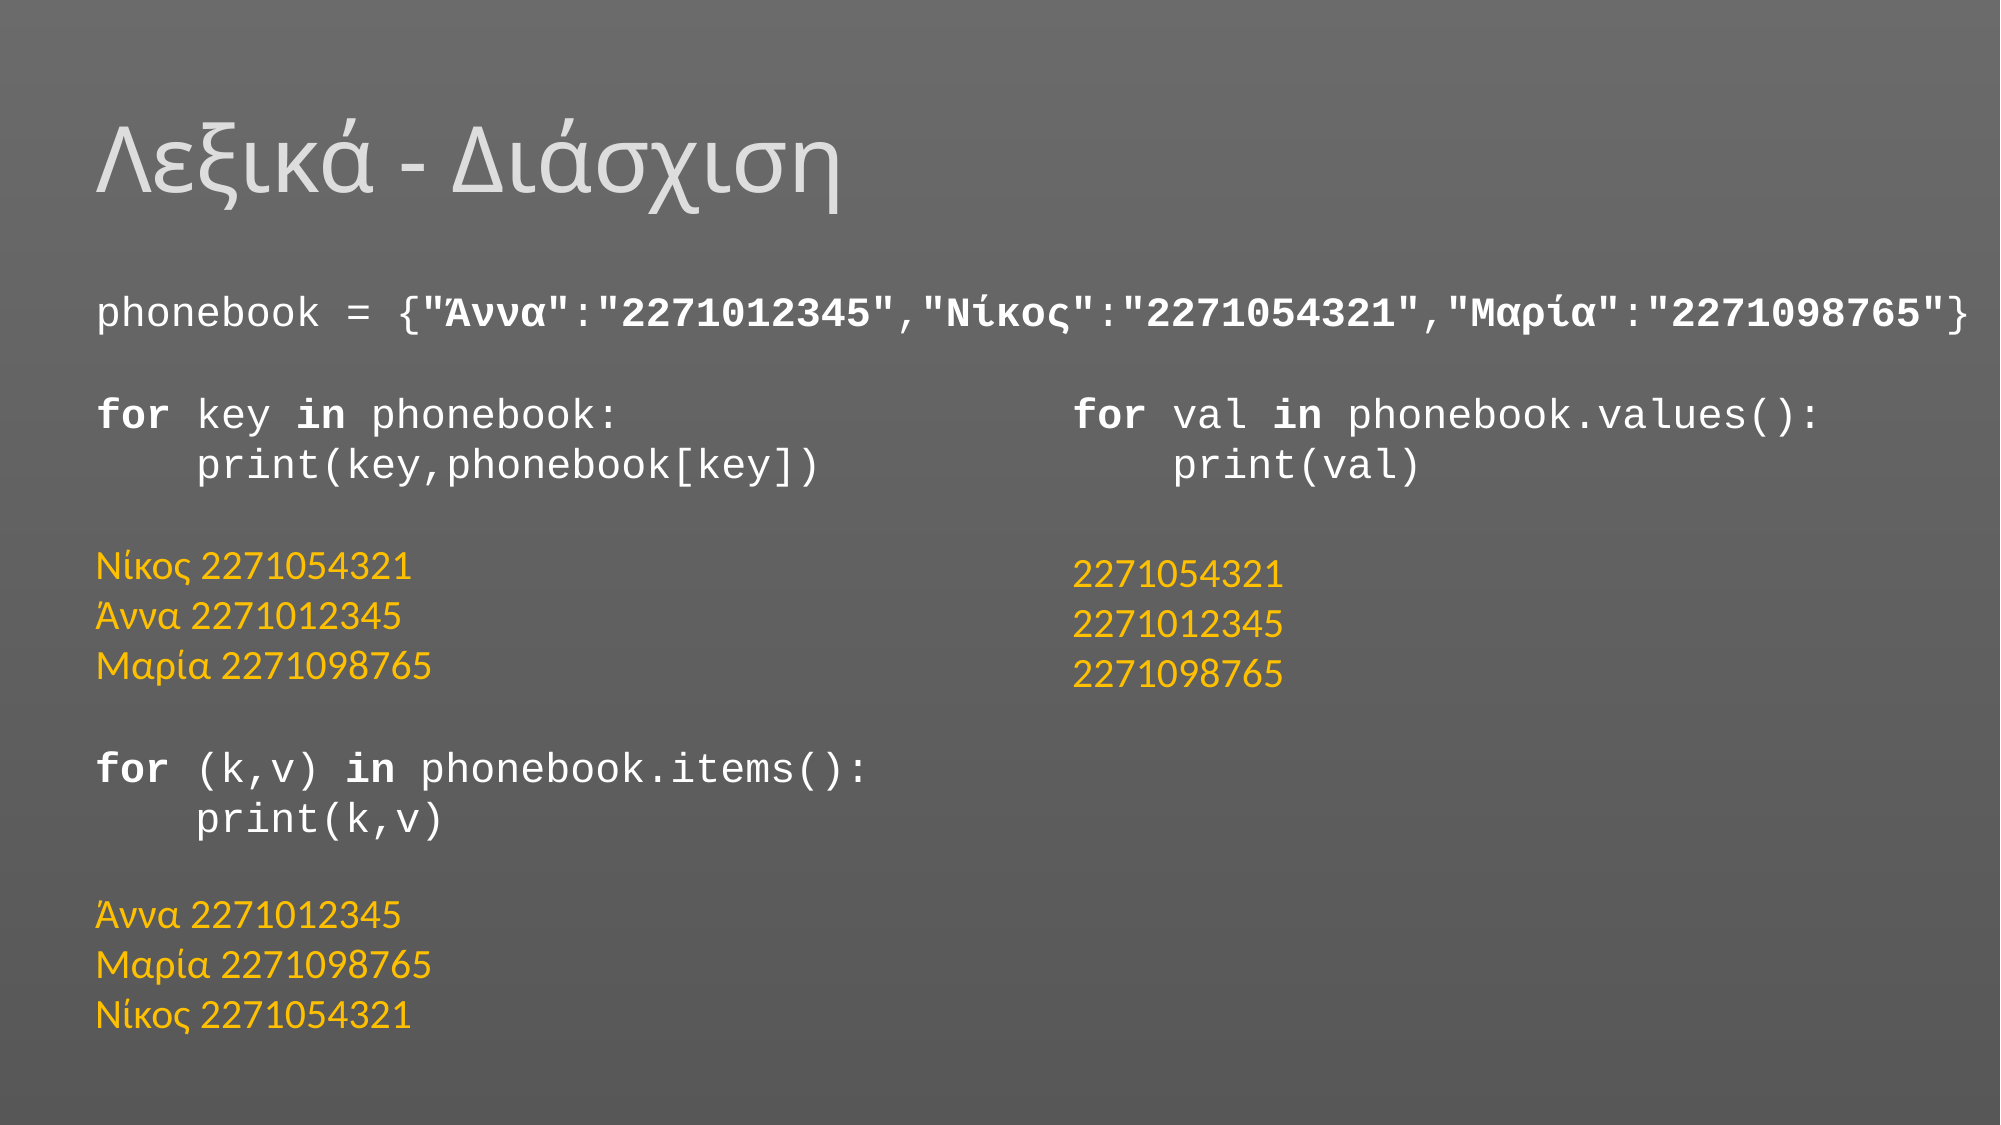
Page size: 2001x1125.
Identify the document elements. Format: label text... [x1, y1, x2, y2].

text_box Άννα 2271012345 Μαρία 2271098765 Νίκος 2271054321 [80, 879, 1081, 1045]
text_box Νίκος 2271054321 Άννα 2271012345 Μαρία 2271098765 [80, 530, 563, 696]
text_box for key in phonebook: print(key,phonebook[key]) [80, 379, 1057, 495]
title Λεξικά - Διάσχιση [80, 54, 1806, 272]
text_box for (k,v) in phonebook.items(): print(k,v) [80, 733, 1117, 849]
text_box for val in phonebook.values(): print(val) [1057, 379, 2000, 495]
text_box phonebook = {"Άννα":"2271012345","Νίκος":"2271054321","Μαρία":"2271098765"} [80, 277, 2000, 343]
text_box 2271054321 2271012345 2271098765 [1057, 538, 2000, 703]
